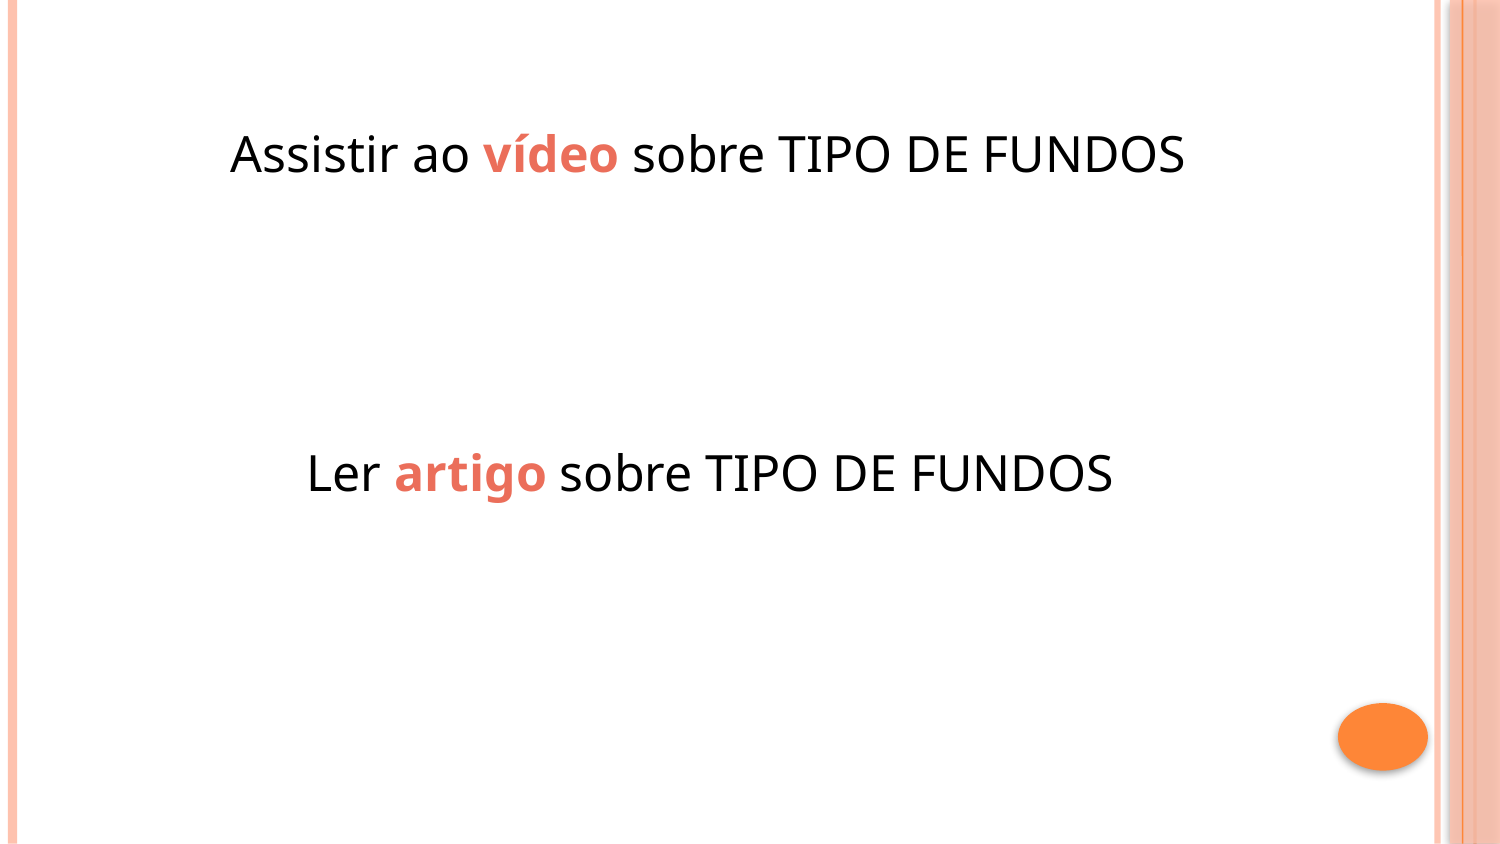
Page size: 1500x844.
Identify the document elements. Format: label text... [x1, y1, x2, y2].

text_box Assistir ao vídeo sobre TIPO DE FUNDOS [123, 114, 1294, 190]
text_box Ler artigo sobre TIPO DE FUNDOS [125, 433, 1295, 509]
